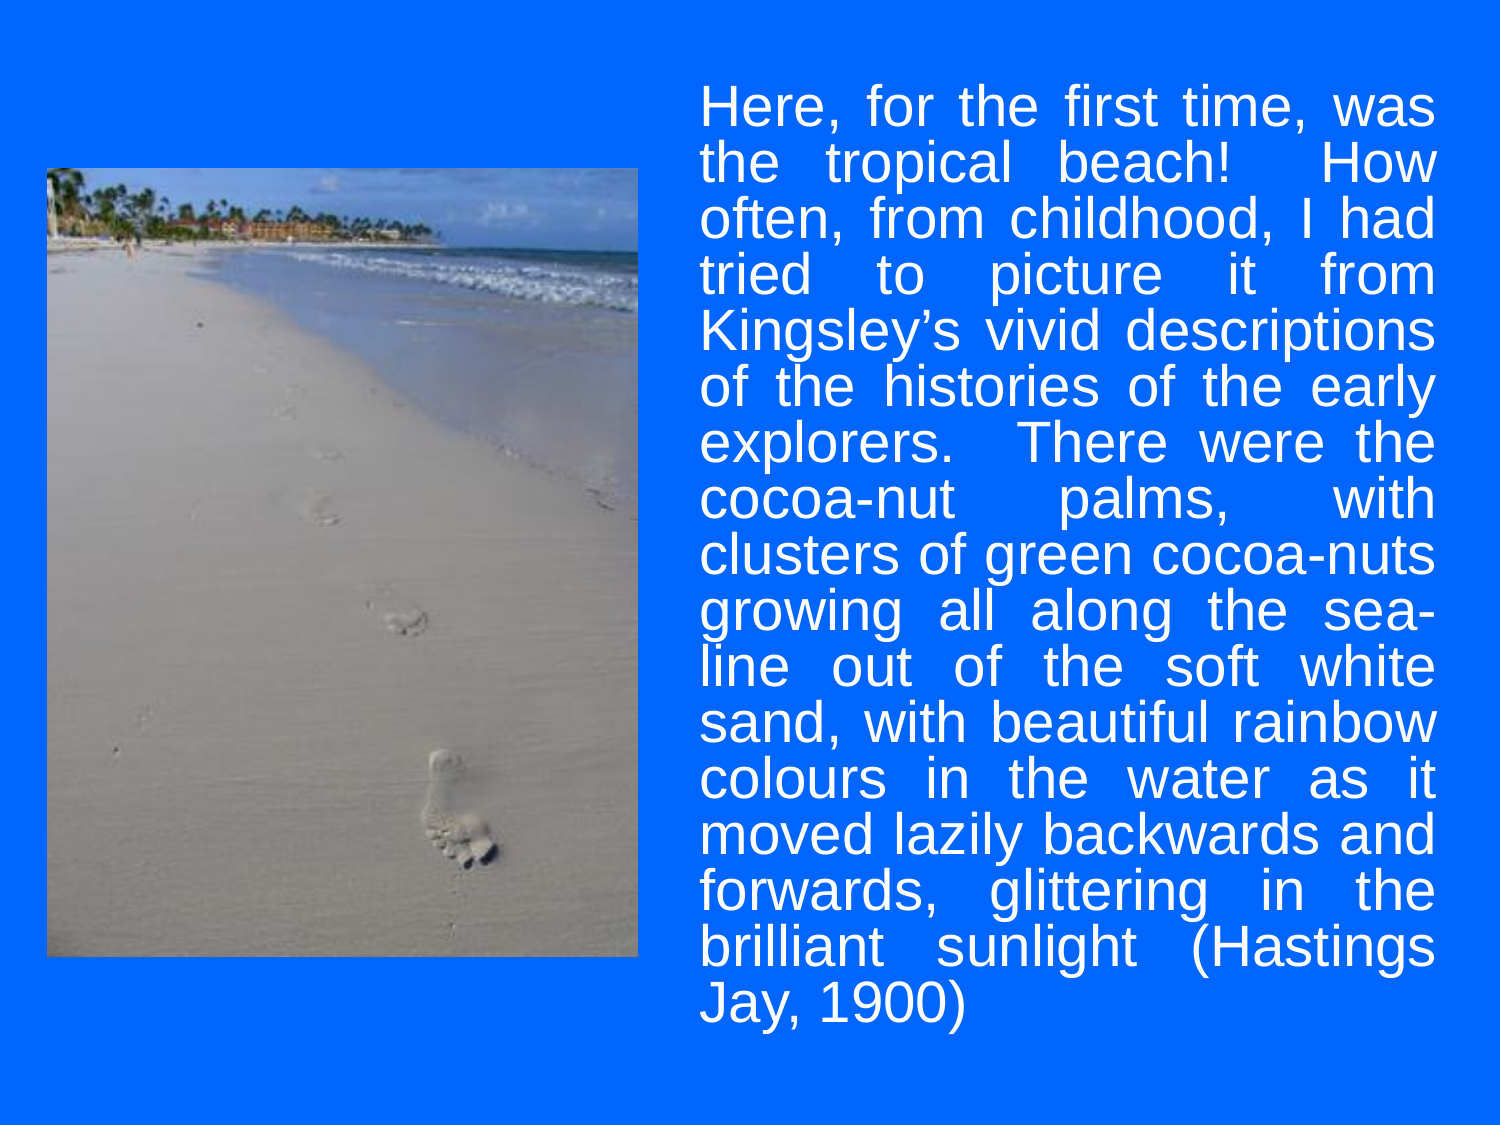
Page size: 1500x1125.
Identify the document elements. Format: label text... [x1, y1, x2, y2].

text_box Here, for the first time, was the tropical beach! How often, from childhood, I had tried to picture it from Kingsley’s vivid descriptions of the histories of the early explorers. There were the cocoa-nut palms, with clusters of green cocoa-nuts growing all along the sea-line out of the soft white sand, with beautiful rainbow colours in the water as it moved lazily backwards and forwards, glittering in the brilliant sunlight (Hastings Jay, 1900) [684, 74, 1453, 1041]
picture [46, 168, 639, 957]
